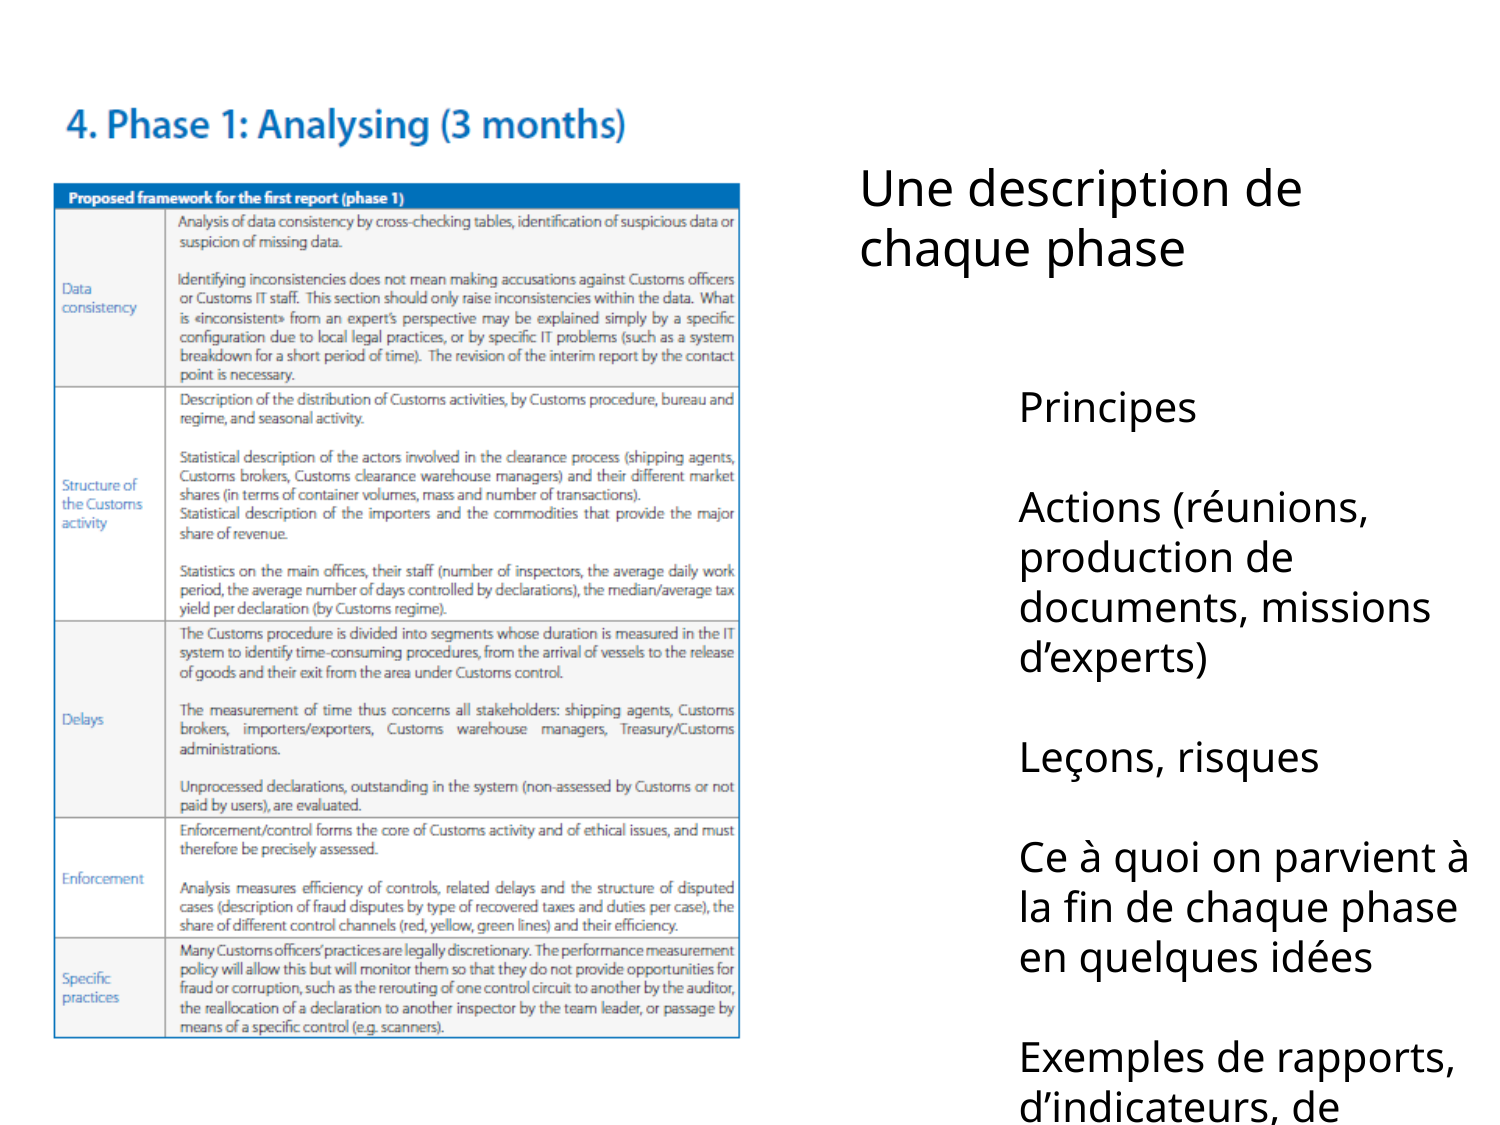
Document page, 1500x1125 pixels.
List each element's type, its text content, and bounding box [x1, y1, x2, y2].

picture [29, 89, 788, 1059]
text_box Une description de chaque phase [844, 148, 1436, 284]
text_box Principes Actions (réunions, production de documents, missions d’experts) Leçons, risques Ce à quoi on parvient à la fin de chaque phase en quelques idées Exemples de rapports, d’indicateurs, de contrats, … [1003, 373, 1500, 1125]
